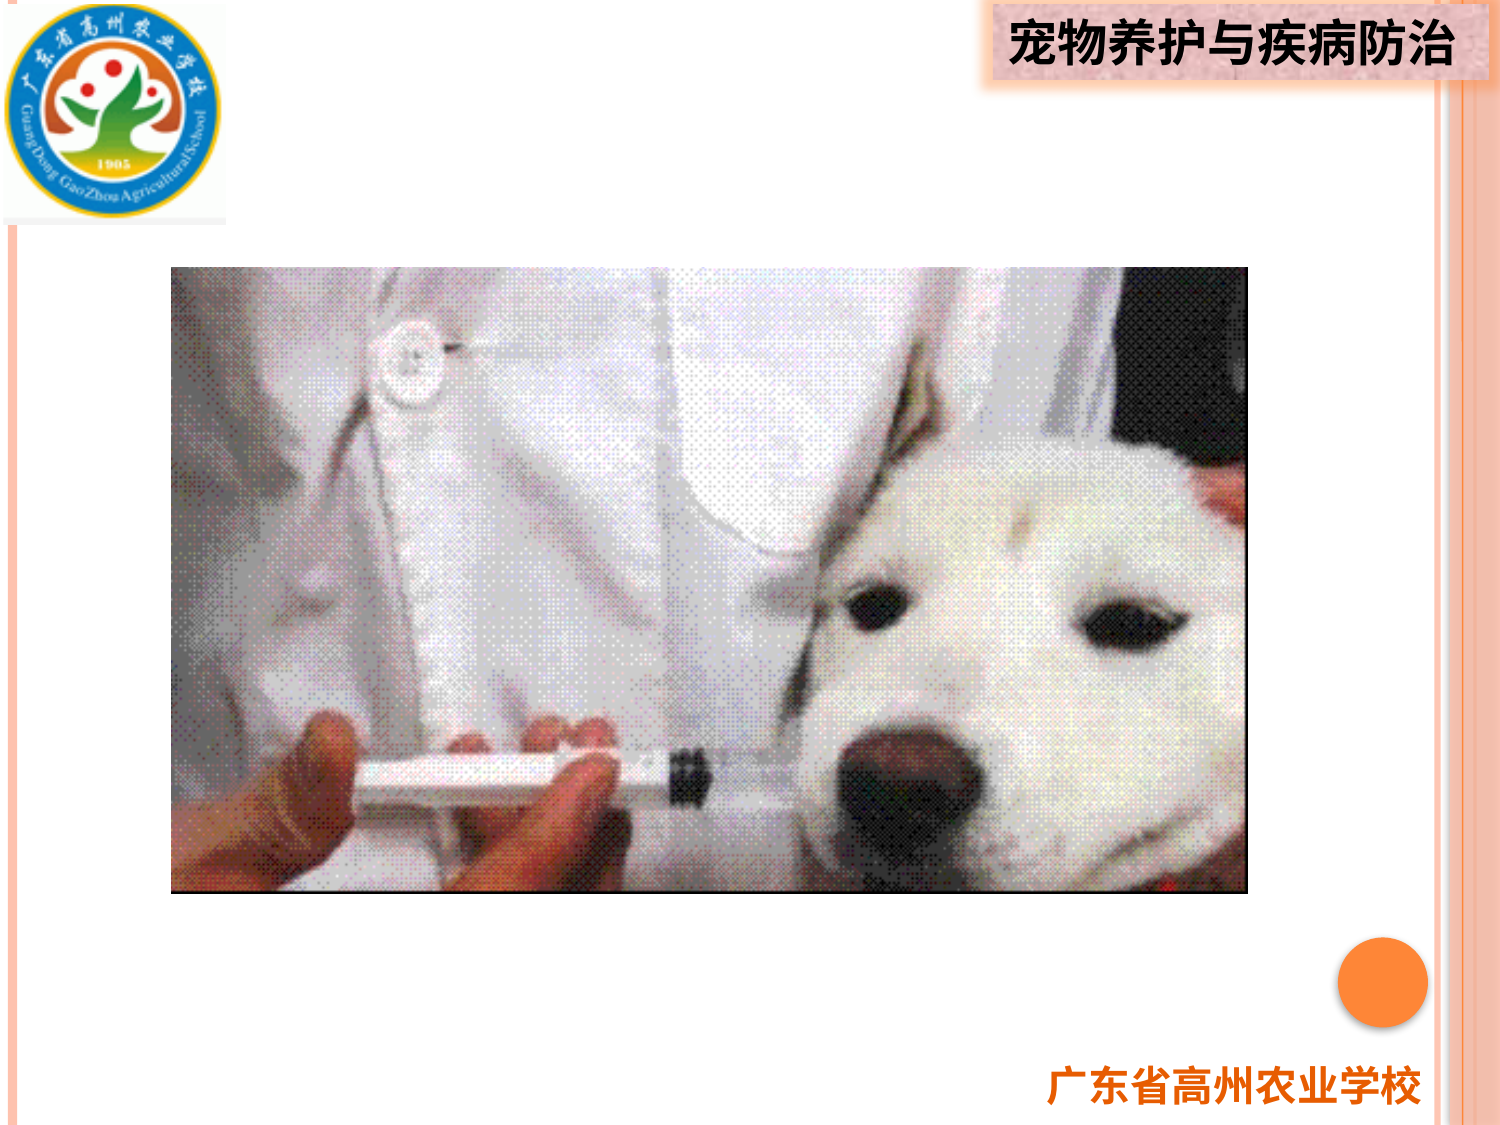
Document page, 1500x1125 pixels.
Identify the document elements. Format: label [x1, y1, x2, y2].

picture [992, 4, 1489, 80]
list [170, 266, 1248, 894]
picture [3, 4, 226, 225]
